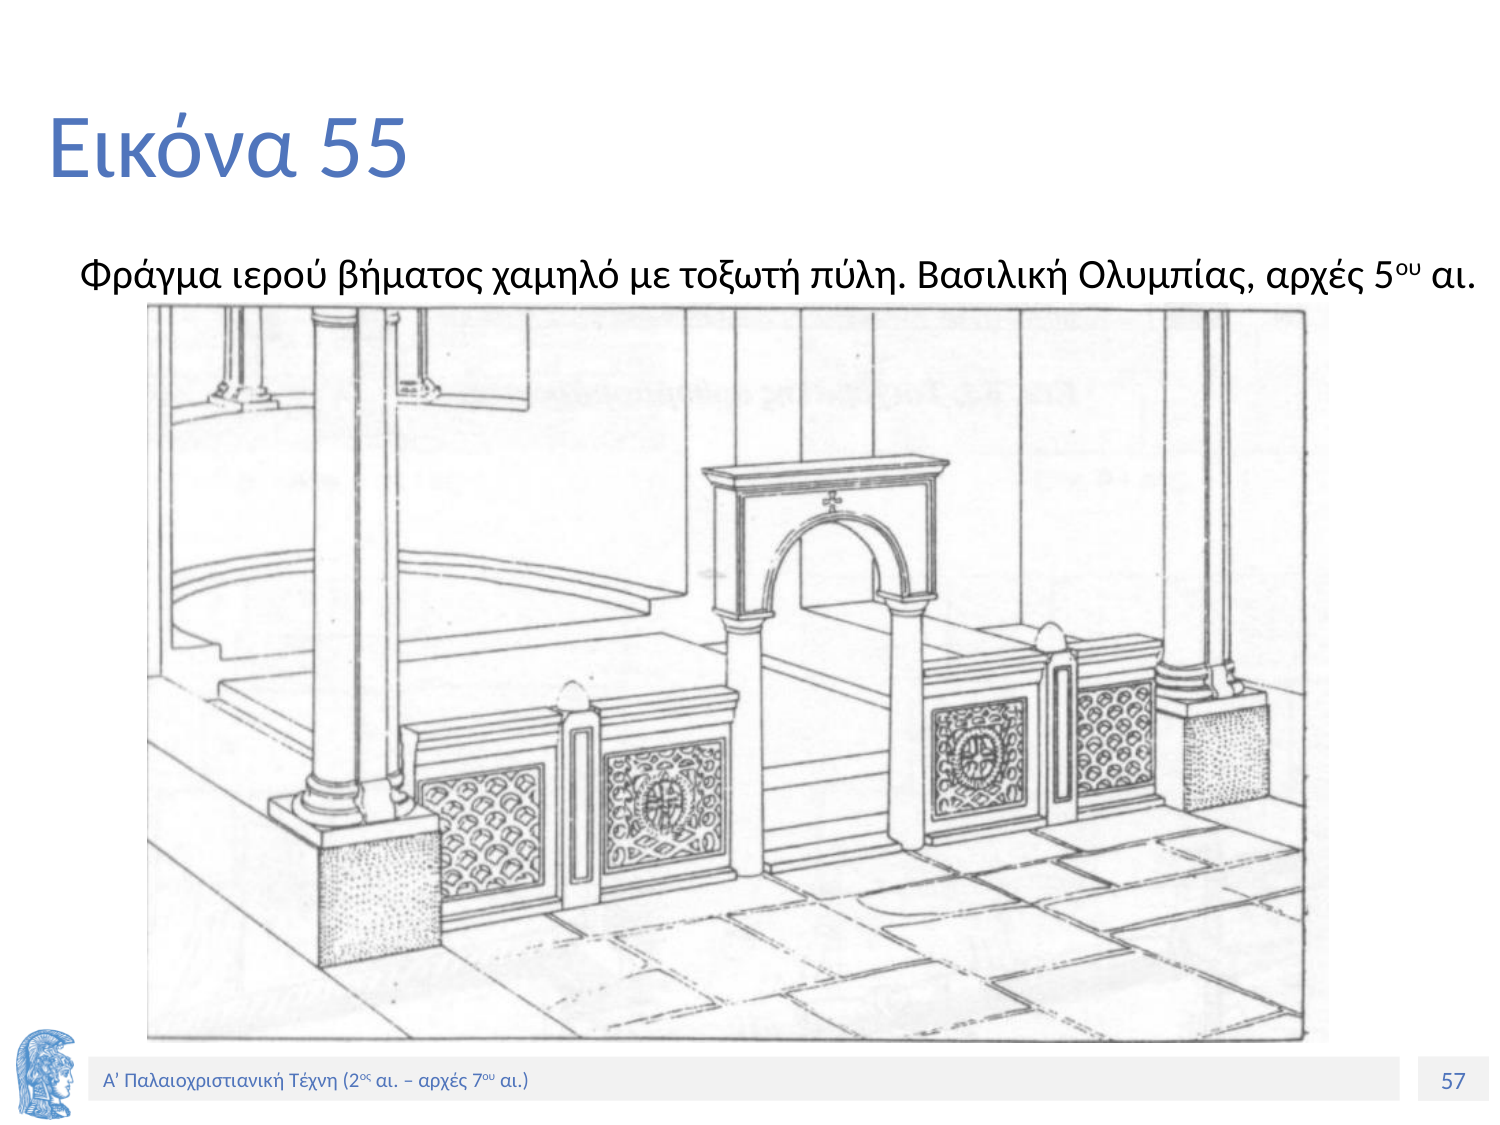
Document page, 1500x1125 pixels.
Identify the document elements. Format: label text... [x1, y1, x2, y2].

picture [9, 1026, 81, 1120]
title Εικόνα 55 [0, 42, 459, 239]
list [147, 302, 1329, 1043]
list Φράγμα ιερού βήματος χαμηλό με τοξωτή πύλη. Βασιλική Ολυμπίας, αρχές 5ου αι. [65, 239, 1500, 1024]
